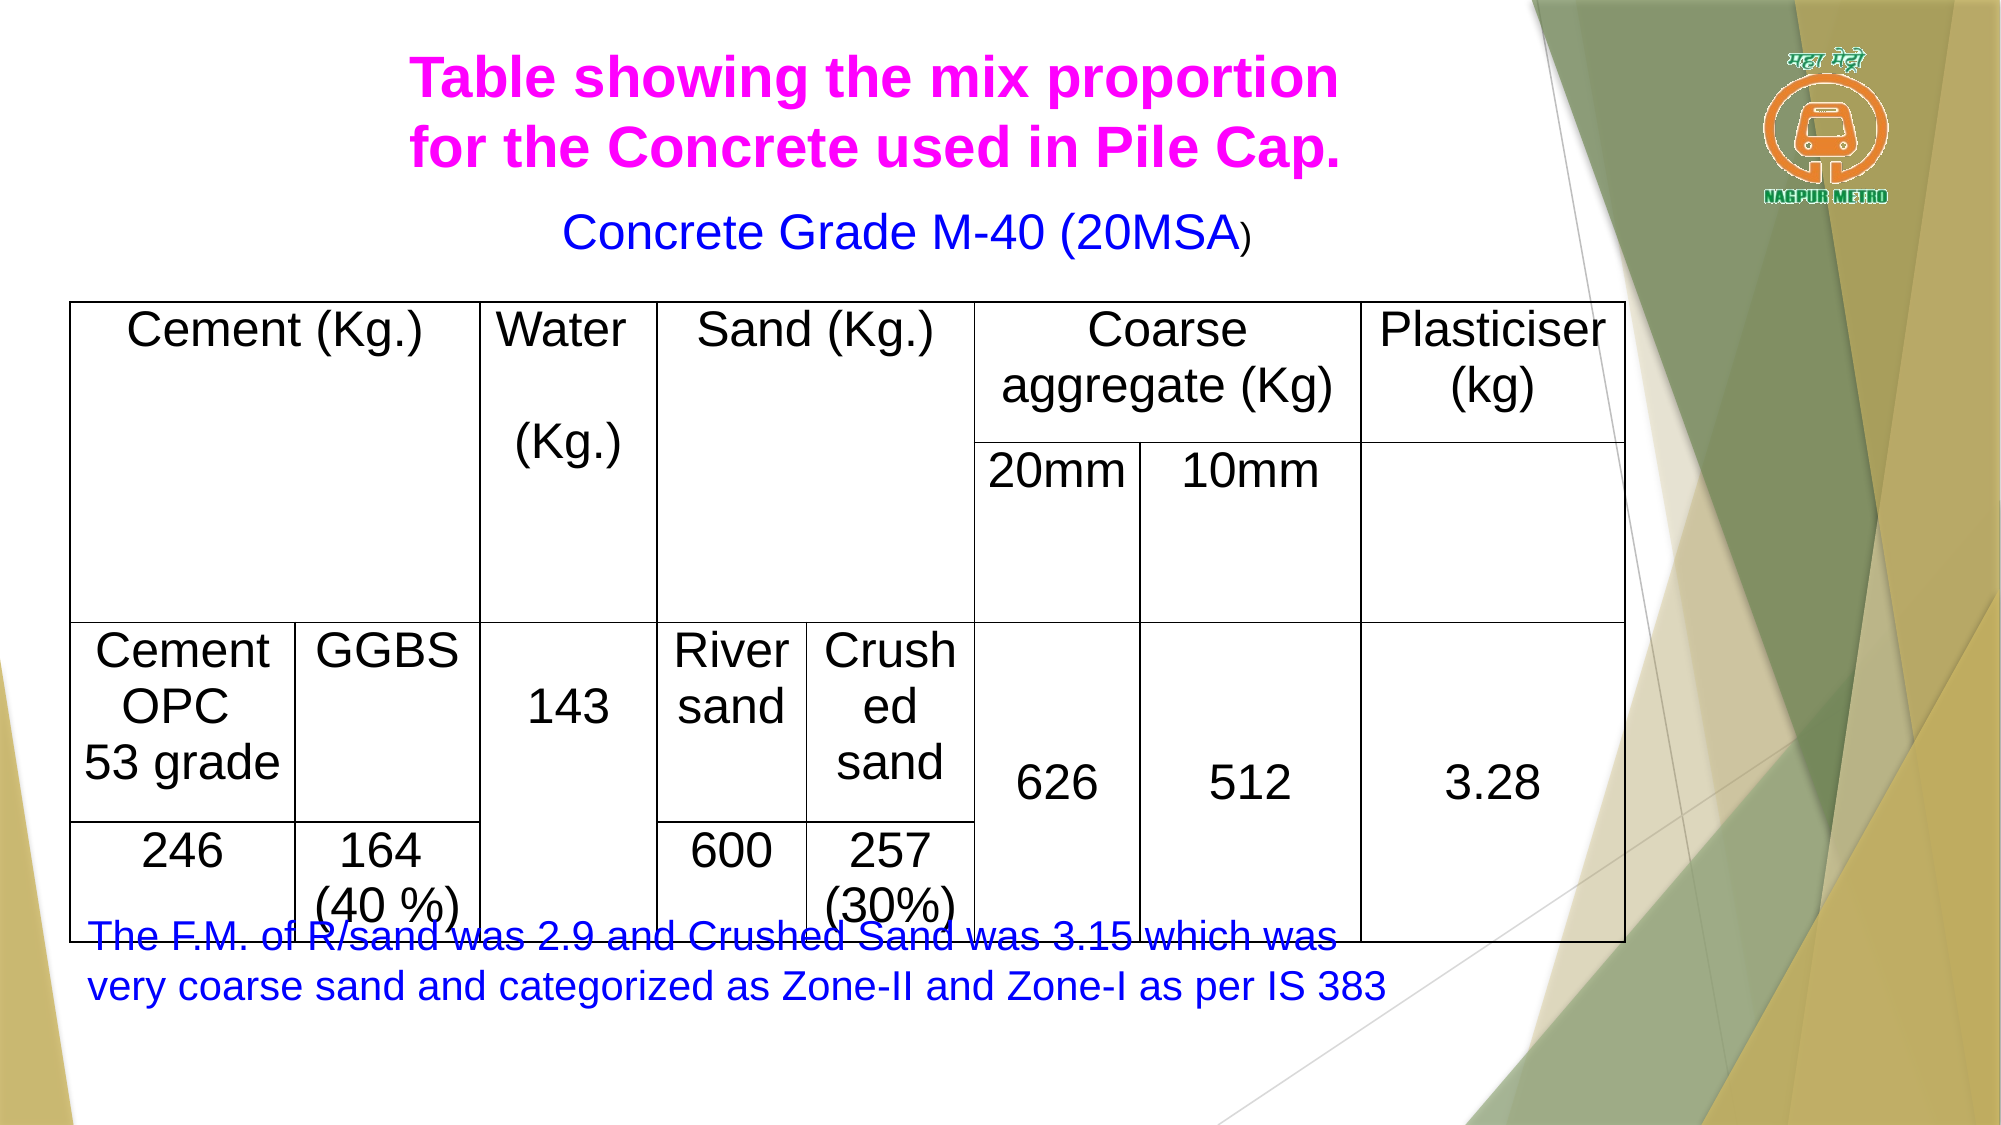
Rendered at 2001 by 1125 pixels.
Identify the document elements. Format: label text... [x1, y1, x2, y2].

table_cell [1362, 443, 1624, 622]
table_cell 143 [481, 623, 656, 901]
table_cell 20mm [975, 443, 1139, 622]
table_header Water (Kg.) [481, 303, 656, 622]
table_cell 257 (30%) [807, 823, 974, 901]
table_header Plasticiser (kg) [1362, 303, 1624, 442]
table_cell Crushed sand [807, 623, 974, 821]
picture [1749, 23, 1913, 209]
text_box Concrete Grade M-40 (20MSA) [547, 192, 1278, 267]
table_header Coarse aggregate (Kg) [975, 303, 1360, 442]
table_cell River sand [658, 623, 806, 821]
table_cell 600 [658, 823, 806, 901]
table_cell 164 (40 %) [296, 823, 479, 901]
table_cell GGBS [296, 623, 479, 821]
table_cell 626 [975, 623, 1139, 901]
table_cell 3.28 [1362, 623, 1624, 941]
text_box The F.M. of R/sand was 2.9 and Crushed Sand was 3.15 which was very coarse sand and categorized as Zone-II and Zone-I as per IS 383 [72, 901, 1433, 1017]
table_cell 512 [1141, 623, 1360, 901]
table_cell Cement OPC 53 grade [71, 623, 294, 821]
table_header Sand (Kg.) [658, 303, 974, 622]
text_box Table showing the mix proportion for the Concrete used in Pile Cap. [394, 31, 1373, 187]
table_header Cement (Kg.) [71, 303, 479, 622]
table_cell 246 [71, 823, 294, 941]
table_cell 10mm [1141, 443, 1360, 622]
